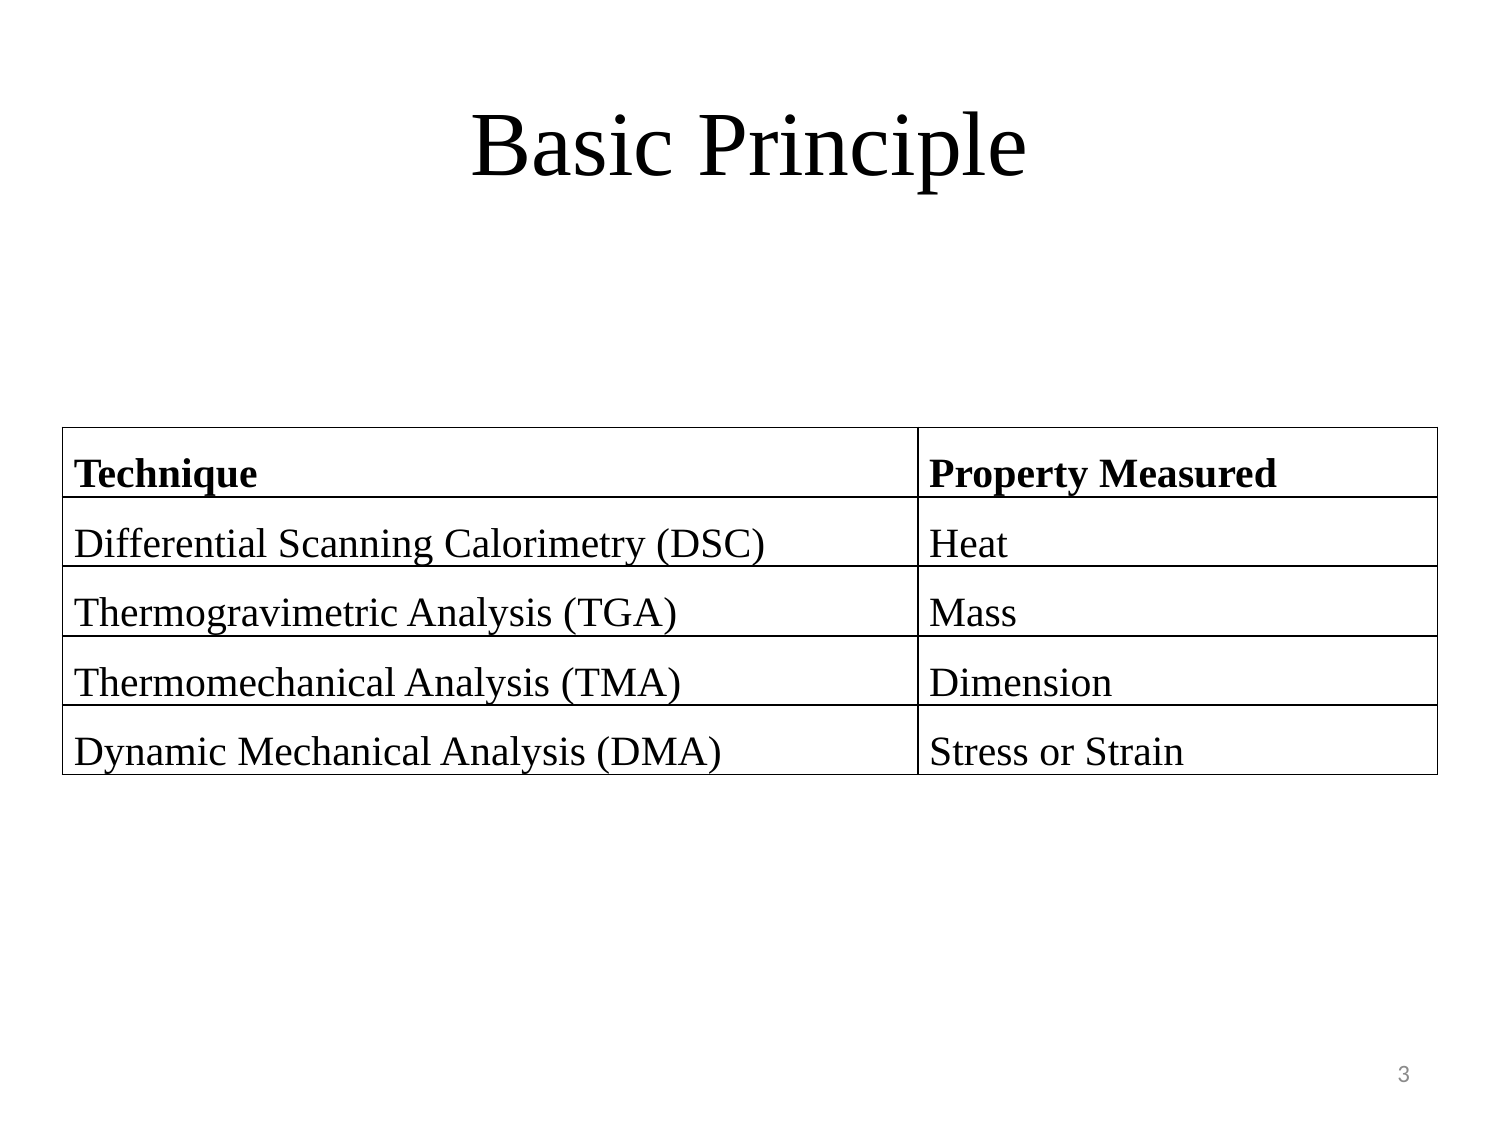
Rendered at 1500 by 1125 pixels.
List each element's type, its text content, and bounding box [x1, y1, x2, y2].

table_cell Stress or Strain [919, 706, 1437, 774]
table_cell Dimension [919, 637, 1437, 704]
table_header Technique [63, 428, 917, 496]
table_header Property Measured [919, 428, 1437, 496]
table_cell Mass [919, 567, 1437, 635]
table_cell Heat [919, 498, 1437, 565]
title Basic Principle [75, 45, 1425, 233]
slide_number 3 [1074, 1042, 1425, 1103]
table_cell Dynamic Mechanical Analysis (DMA) [63, 706, 917, 774]
table_cell Thermogravimetric Analysis (TGA) [63, 567, 917, 635]
table_cell Thermomechanical Analysis (TMA) [63, 637, 917, 704]
table_cell Differential Scanning Calorimetry (DSC) [63, 498, 917, 565]
